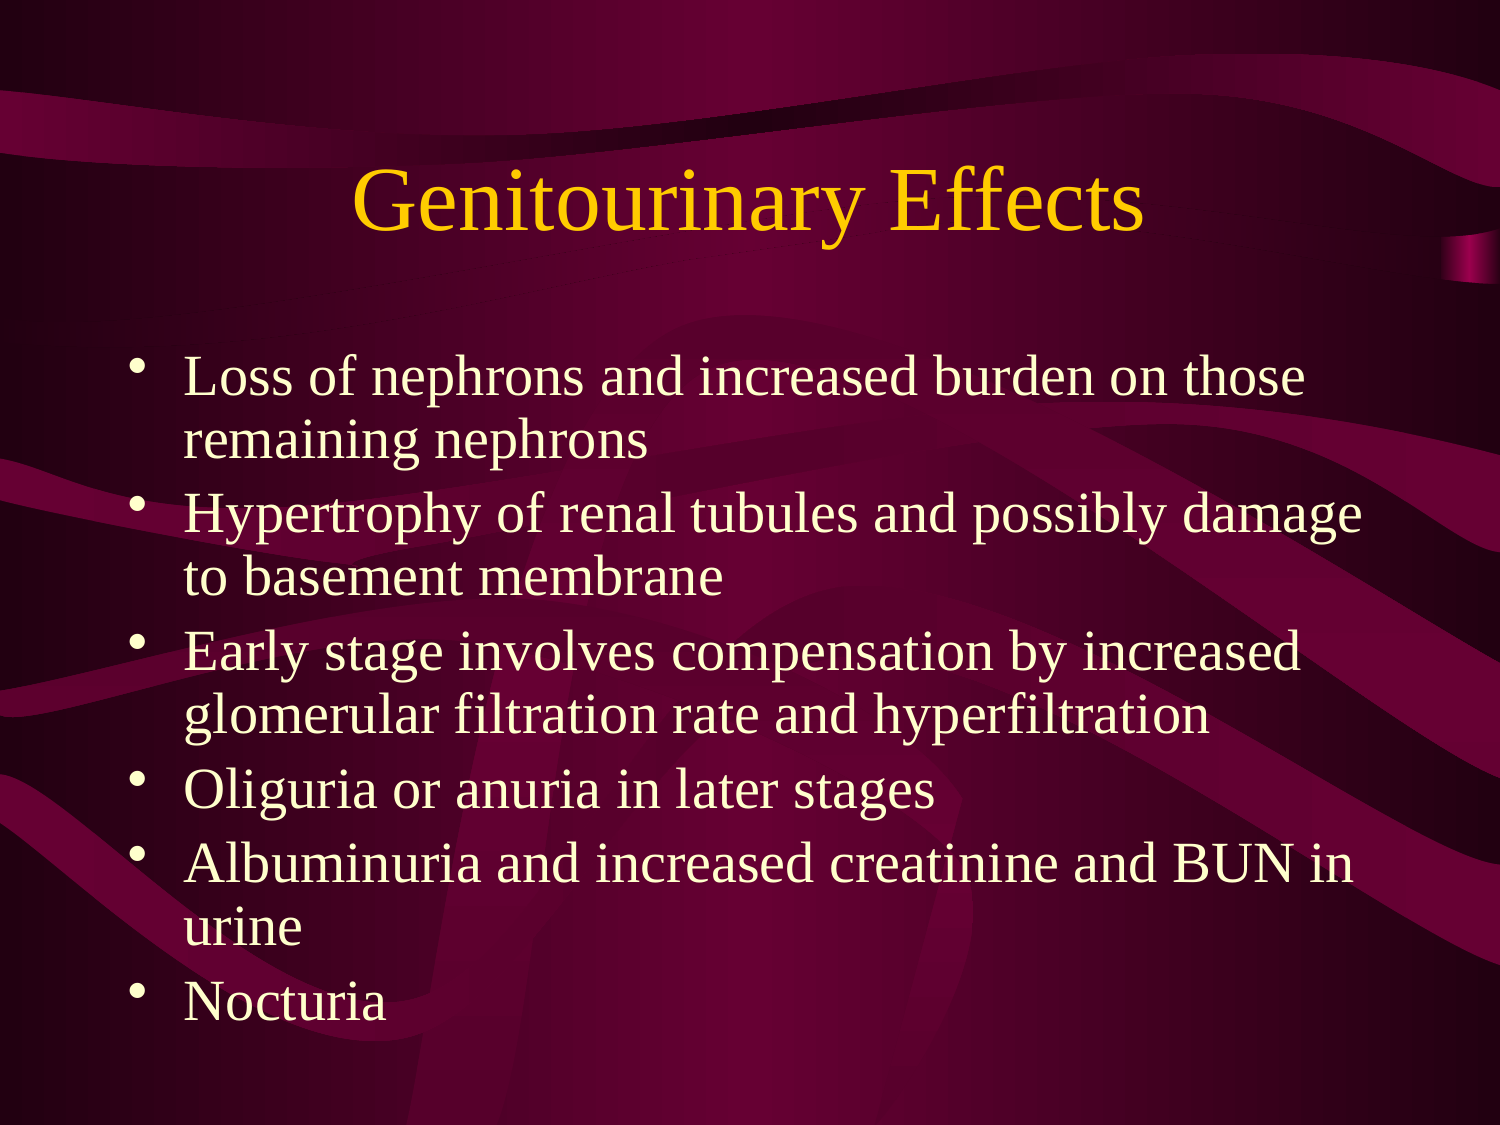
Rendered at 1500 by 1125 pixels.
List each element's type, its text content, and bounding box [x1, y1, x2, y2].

list Loss of nephrons and increased burden on those remaining nephrons Hypertrophy of renal tubules and possibly damage to basement membrane Early stage involves compensation by increased glomerular filtration rate and hyperfiltration Oliguria or anuria in later stages Albuminuria and increased creatinine and BUN in urine Nocturia [112, 337, 1388, 1100]
title Genitourinary Effects [112, 99, 1388, 288]
